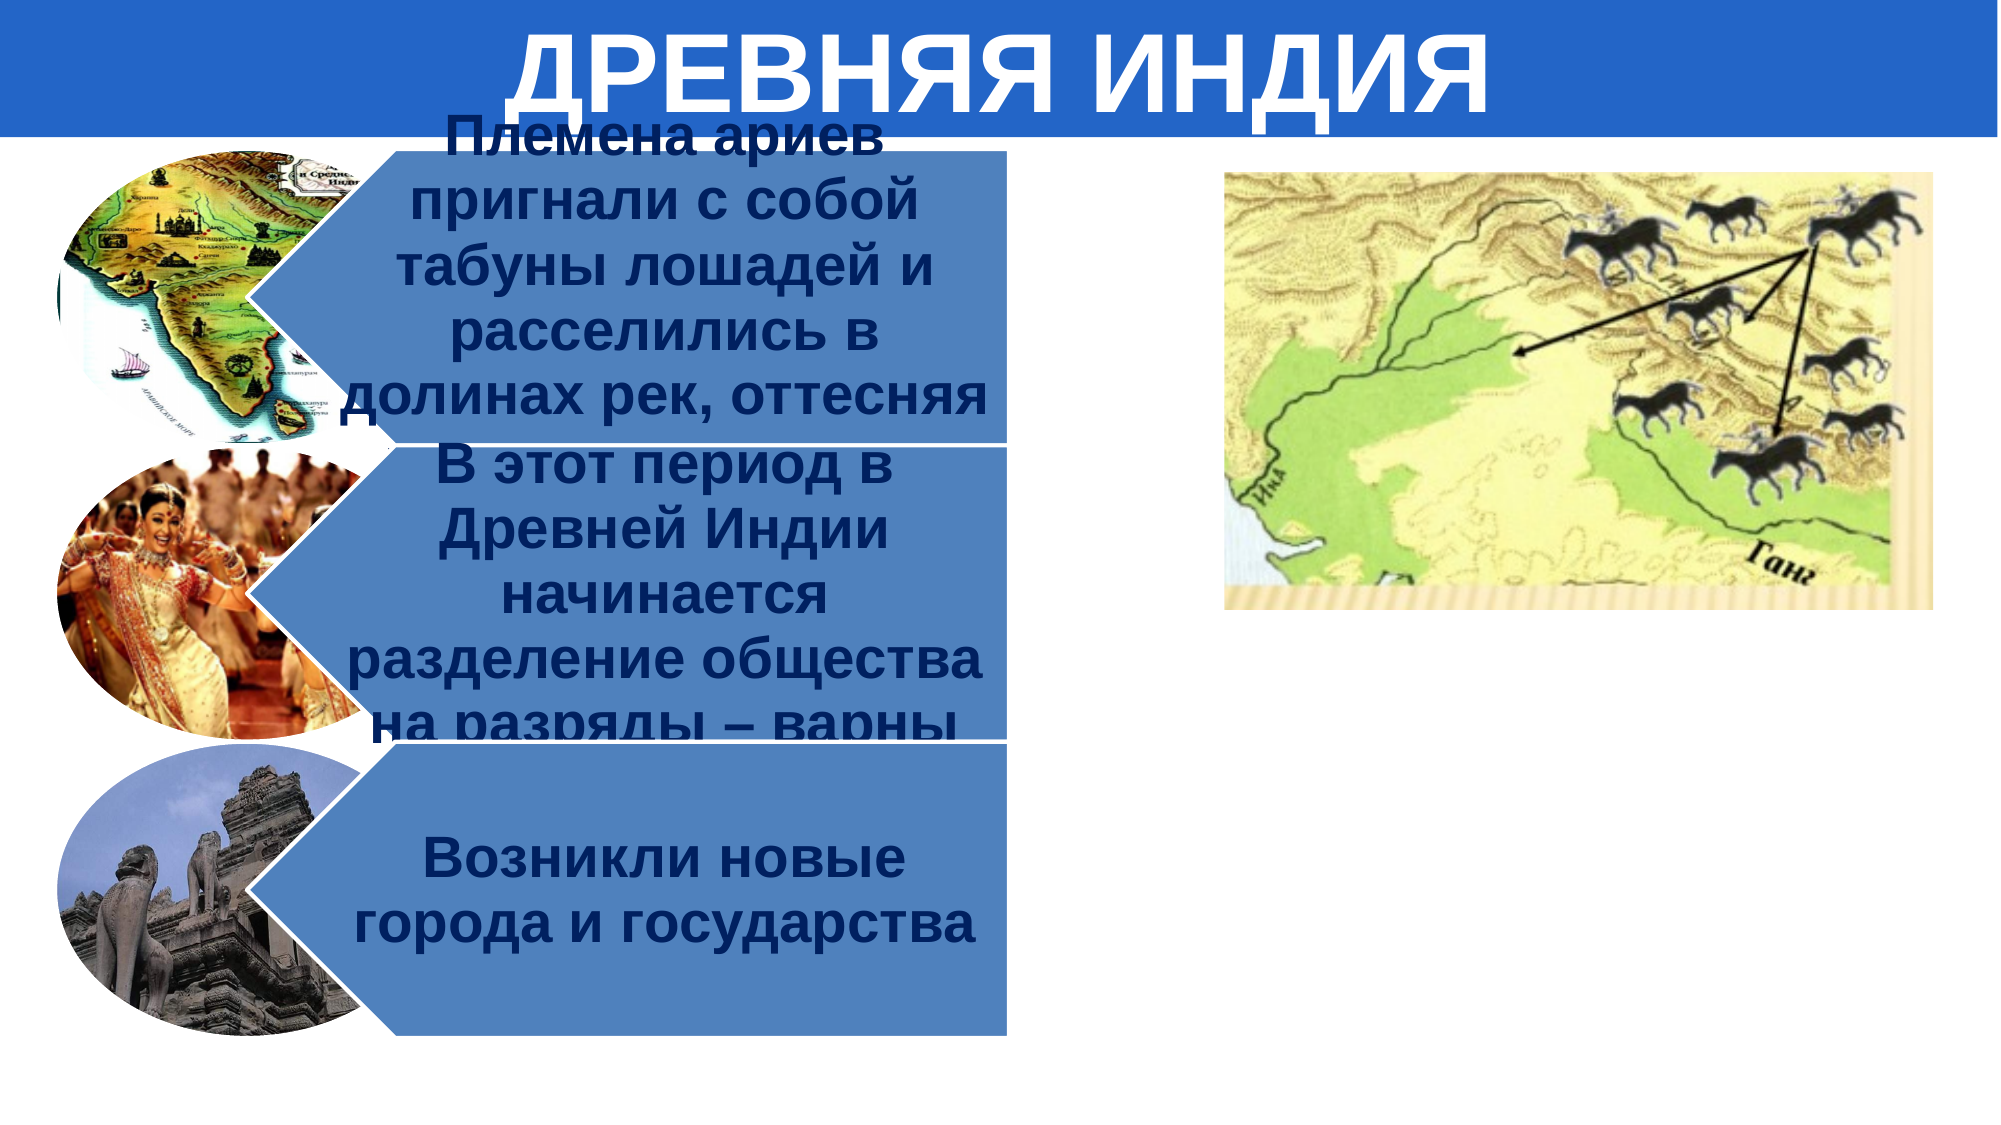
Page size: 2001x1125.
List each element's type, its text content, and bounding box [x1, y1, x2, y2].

picture [1224, 172, 1934, 610]
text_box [54, 148, 1201, 1039]
text_box ДРЕВНЯЯ ИНДИЯ [0, 0, 1998, 138]
